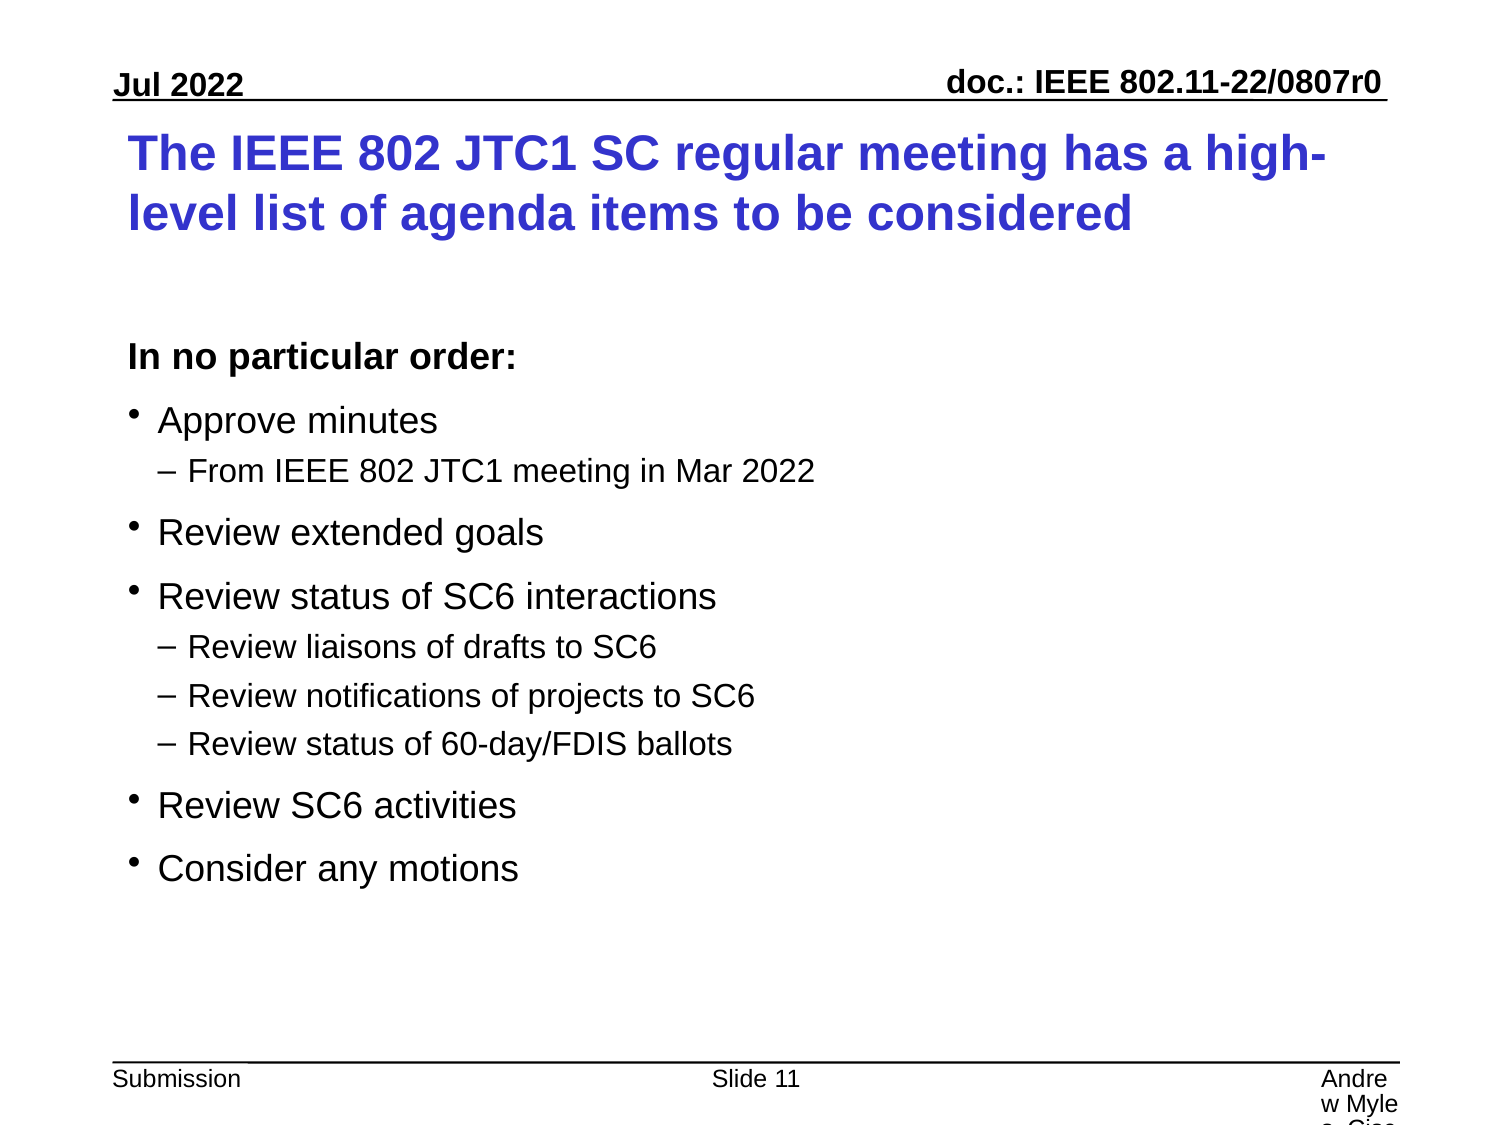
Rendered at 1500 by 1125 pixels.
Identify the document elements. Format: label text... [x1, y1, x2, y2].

title The IEEE 802 JTC1 SC regular meeting has a high-level list of agenda items to be considered [112, 112, 1388, 288]
slide_number Slide 11 [709, 1061, 803, 1093]
list In no particular order: Approve minutes From IEEE 802 JTC1 meeting in Mar 2022 Review extended goals Review status of SC6 interactions Review liaisons of drafts to SC6 Review notifications of projects to SC6 Review status of 60-day/FDIS ballots Review SC6 activities Consider any motions [112, 324, 1388, 1000]
footer Andrew Myles, Cisco [1320, 1061, 1402, 1093]
